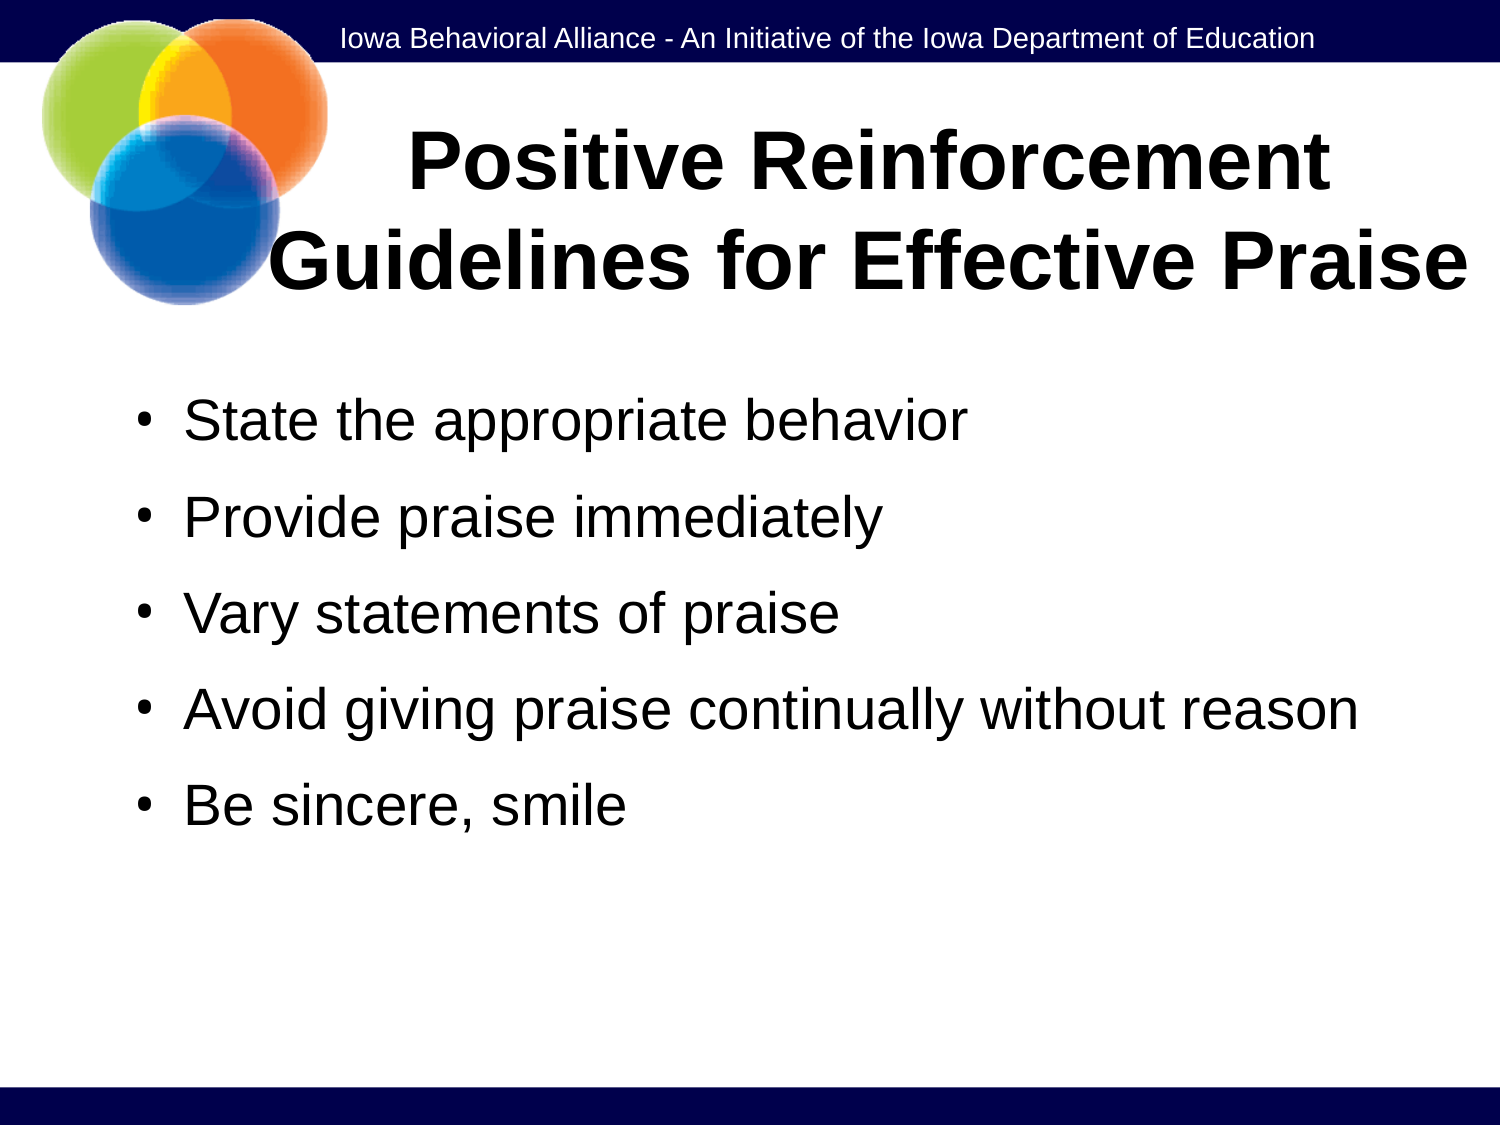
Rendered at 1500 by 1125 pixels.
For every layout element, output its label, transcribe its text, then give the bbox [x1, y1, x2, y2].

list State the appropriate behavior Provide praise immediately Vary statements of praise Avoid giving praise continually without reason Be sincere, smile [112, 374, 1388, 1051]
title Positive Reinforcement Guidelines for Effective Praise [199, 87, 1500, 326]
picture [37, 13, 338, 313]
